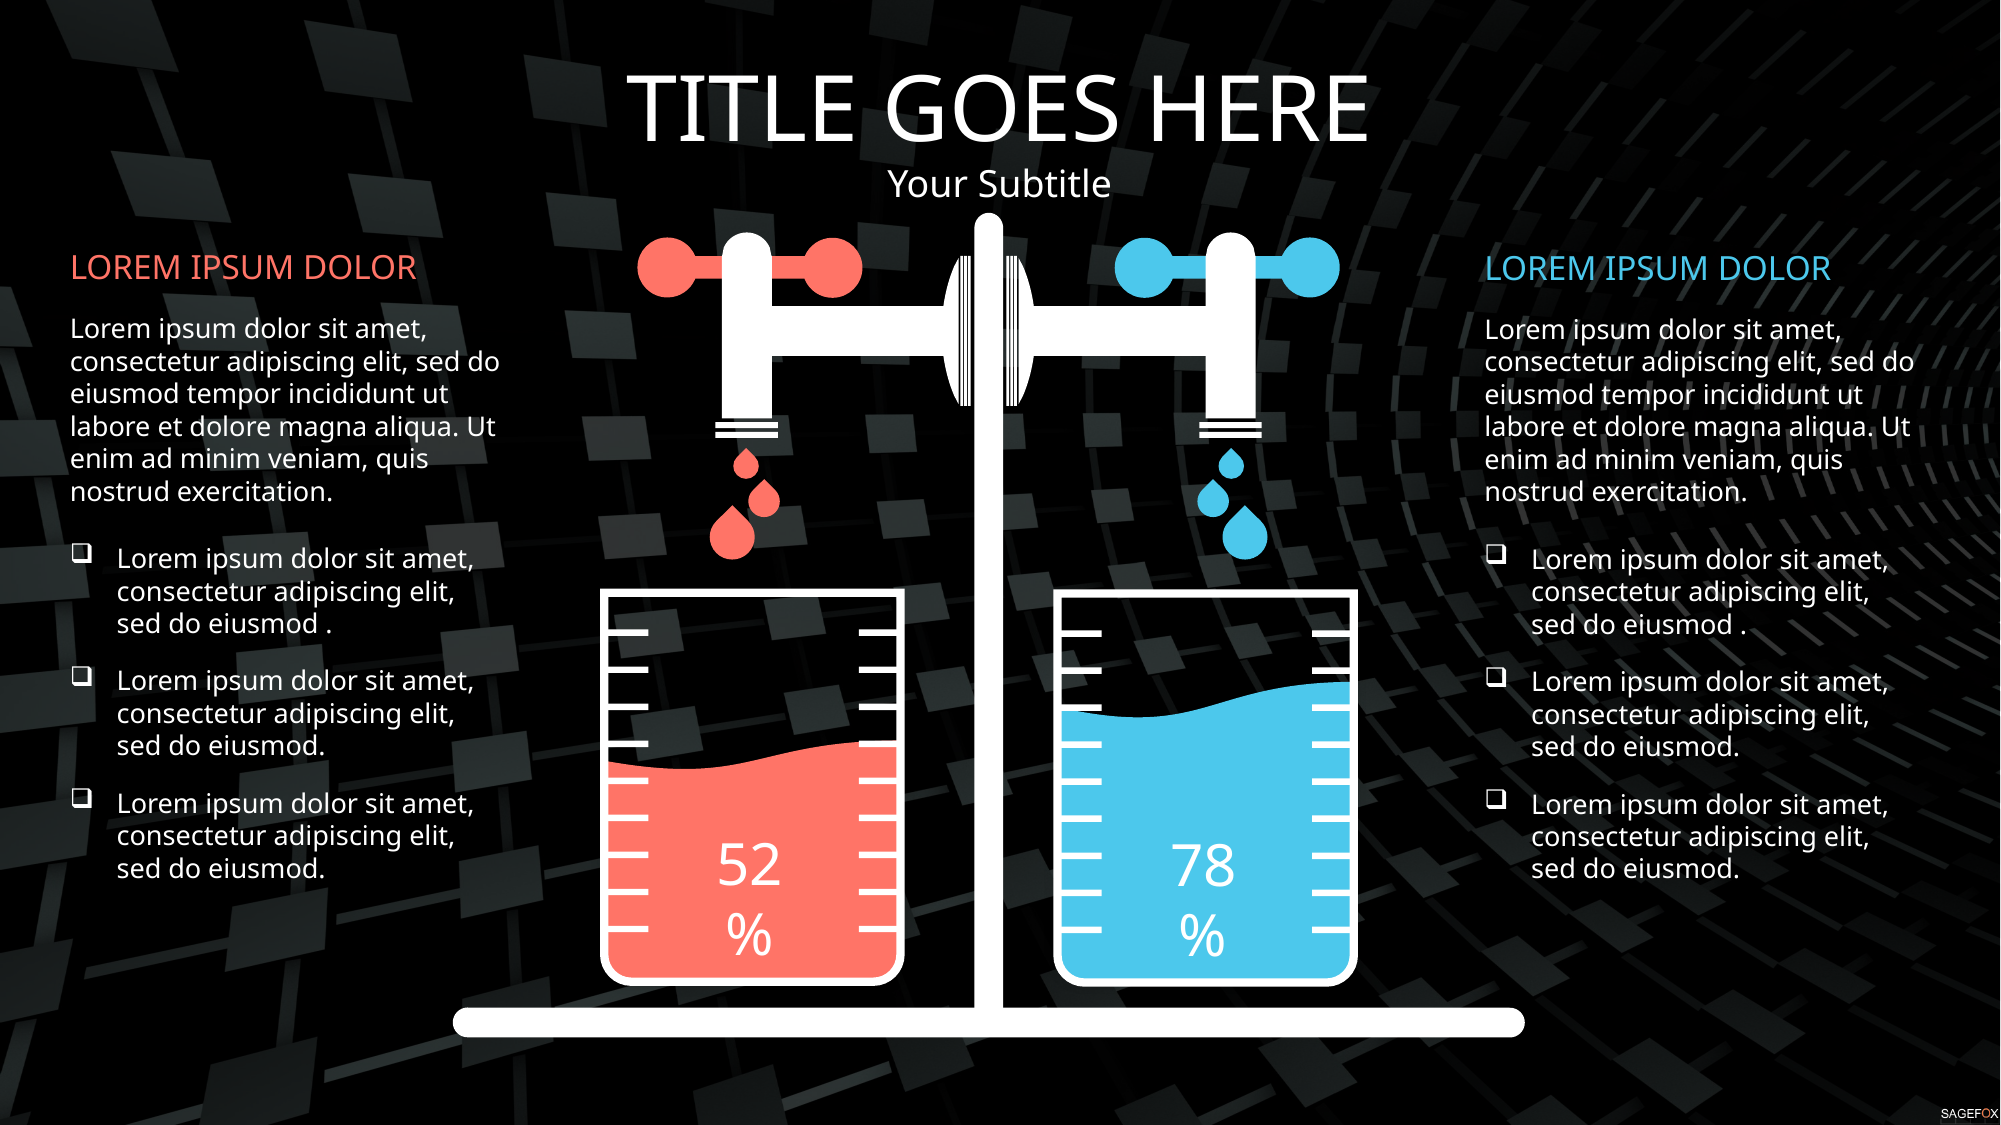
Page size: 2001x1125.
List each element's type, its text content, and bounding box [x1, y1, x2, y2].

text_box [1197, 453, 1268, 560]
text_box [709, 453, 780, 560]
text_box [1055, 593, 1356, 983]
text_box TITLE GOES HERE Your Subtitle [548, 42, 1452, 212]
text_box LOREM IPSUM DOLOR Lorem ipsum dolor sit amet, consectetur adipiscing elit, sed do eiusmod tempor incididunt ut labore et dolore magna aliqua. Ut enim ad minim veniam, quis nostrud exercitation. Lorem ipsum dolor sit amet, consectetur adipiscing elit, sed do eiusmod . Lorem ipsum dolor sit amet, consectetur adipiscing elit, sed do eiusmod. Lorem ipsum dolor sit amet, consectetur adipiscing elit, sed do eiusmod. [55, 239, 516, 891]
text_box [602, 592, 903, 982]
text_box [637, 232, 971, 438]
text_box [451, 1006, 1526, 1039]
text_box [1006, 232, 1340, 438]
text_box [973, 211, 1005, 1024]
picture [0, 0, 2001, 1125]
text_box LOREM IPSUM DOLOR Lorem ipsum dolor sit amet, consectetur adipiscing elit, sed do eiusmod tempor incididunt ut labore et dolore magna aliqua. Ut enim ad minim veniam, quis nostrud exercitation. Lorem ipsum dolor sit amet, consectetur adipiscing elit, sed do eiusmod . Lorem ipsum dolor sit amet, consectetur adipiscing elit, sed do eiusmod. Lorem ipsum dolor sit amet, consectetur adipiscing elit, sed do eiusmod. [1469, 239, 1931, 892]
